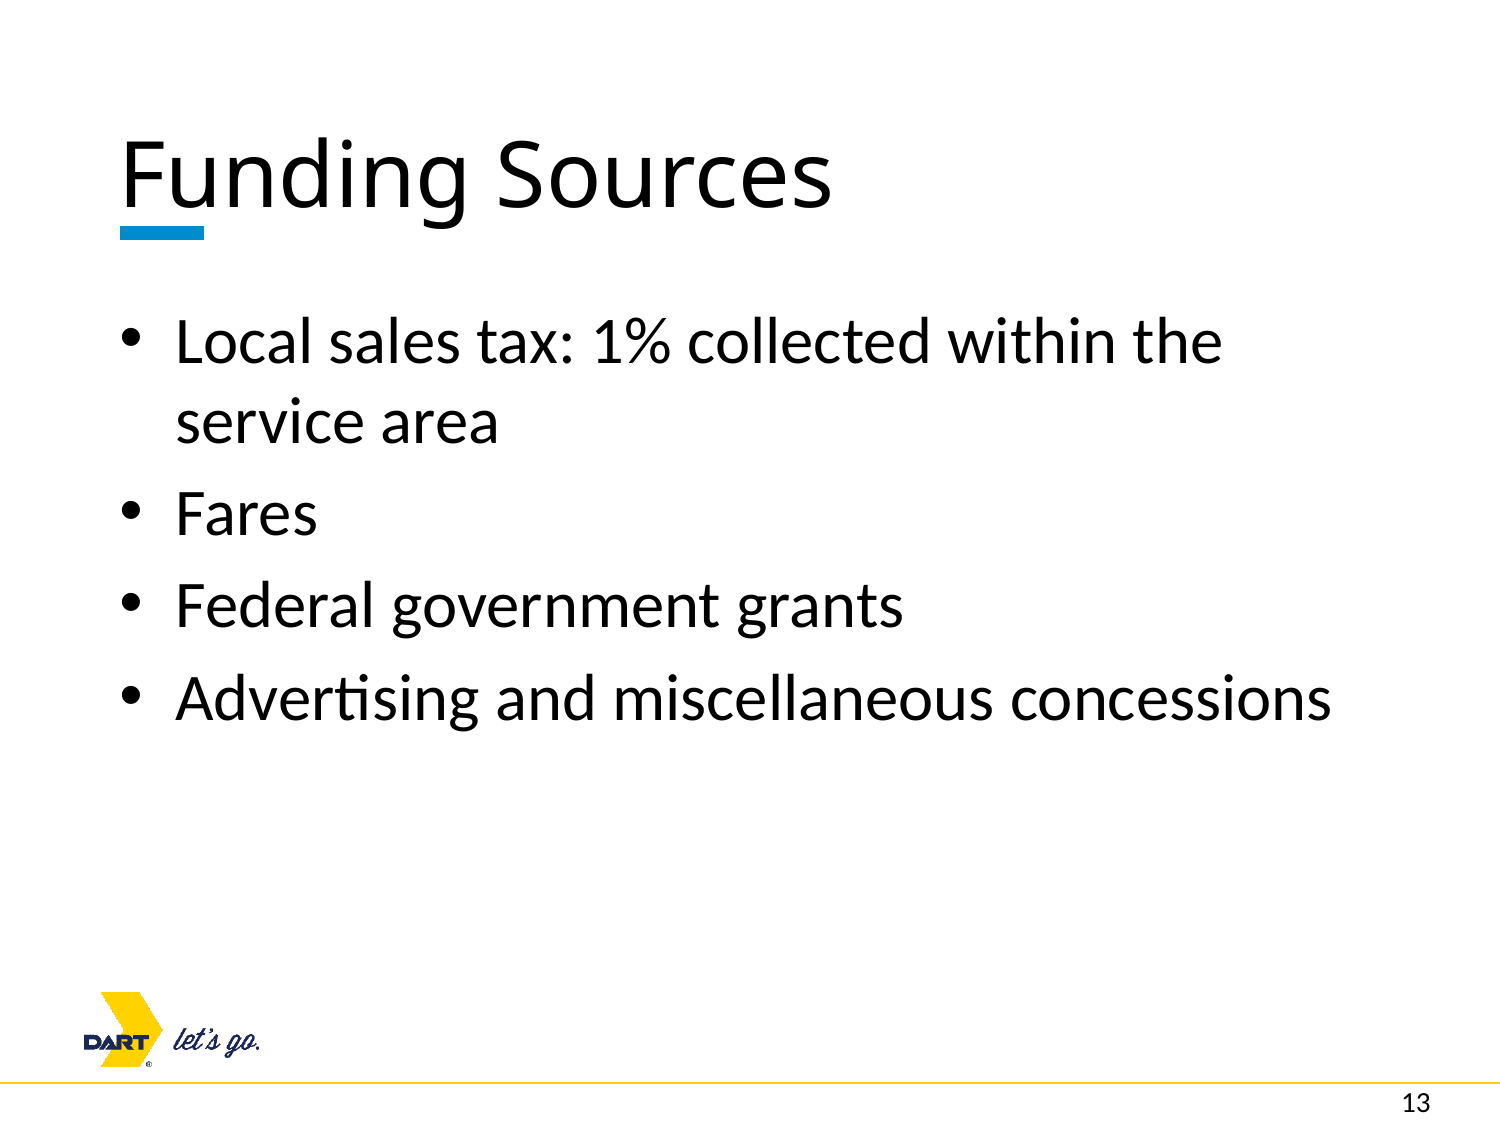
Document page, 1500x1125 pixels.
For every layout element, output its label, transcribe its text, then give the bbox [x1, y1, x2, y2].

title Funding Sources [103, 15, 1415, 233]
list Local sales tax: 1% collected within the service area Fares Federal government grants Advertising and miscellaneous concessions [104, 288, 1407, 976]
picture [84, 992, 259, 1067]
